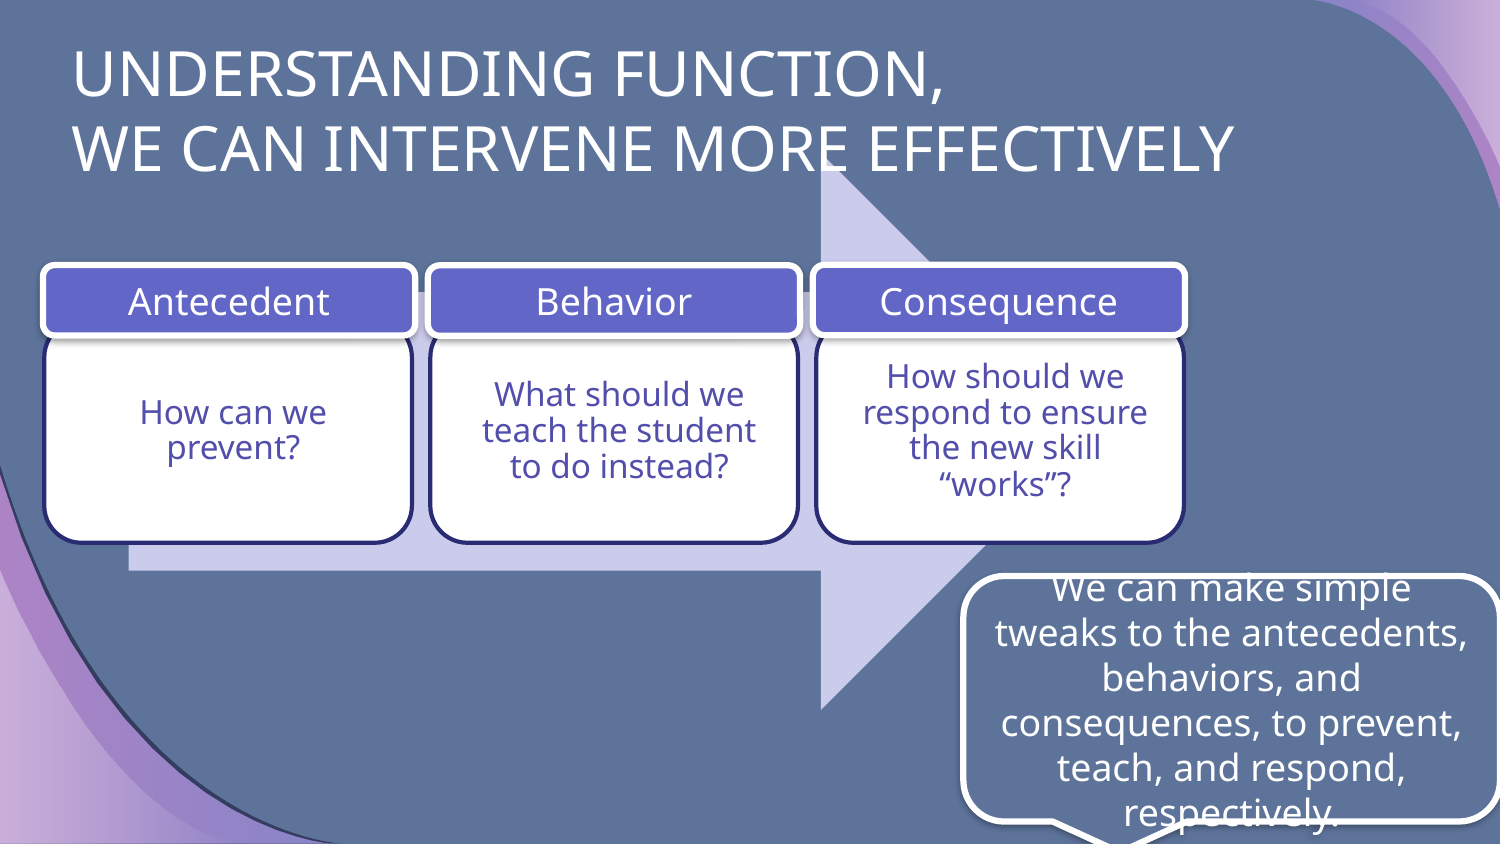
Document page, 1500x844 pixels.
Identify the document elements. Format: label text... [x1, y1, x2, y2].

text_box We can make simple tweaks to the antecedents, behaviors, and consequences, to prevent, teach, and respond, respectively. [960, 572, 1500, 844]
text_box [42, 152, 1186, 711]
text_box UNDERSTANDING FUNCTION, WE CAN INTERVENE MORE EFFECTIVELY [56, 19, 1374, 124]
